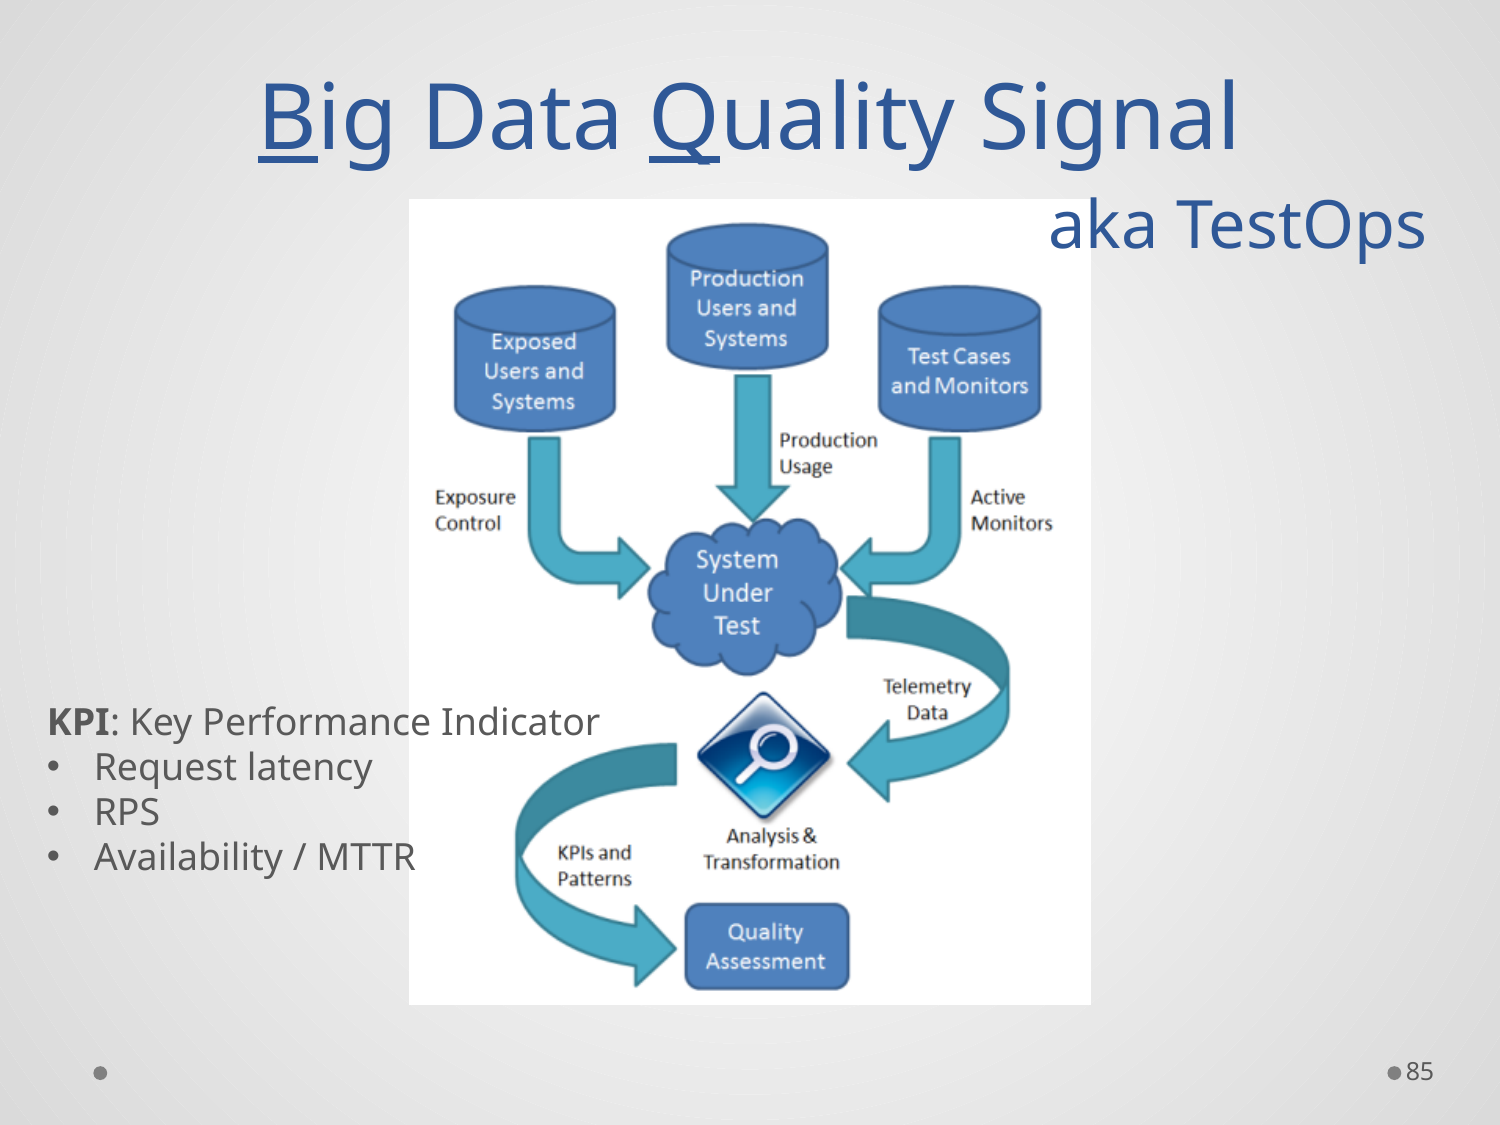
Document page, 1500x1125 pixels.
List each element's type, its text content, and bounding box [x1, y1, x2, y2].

text_box KPI: Key Performance Indicator Request latency RPS Availability / MTTR [32, 690, 404, 886]
slide_number 85 [1401, 1042, 1494, 1103]
title Big Data Quality Signal [75, 12, 1425, 175]
text_box aka TestOps [1033, 174, 1443, 270]
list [409, 199, 1091, 1006]
